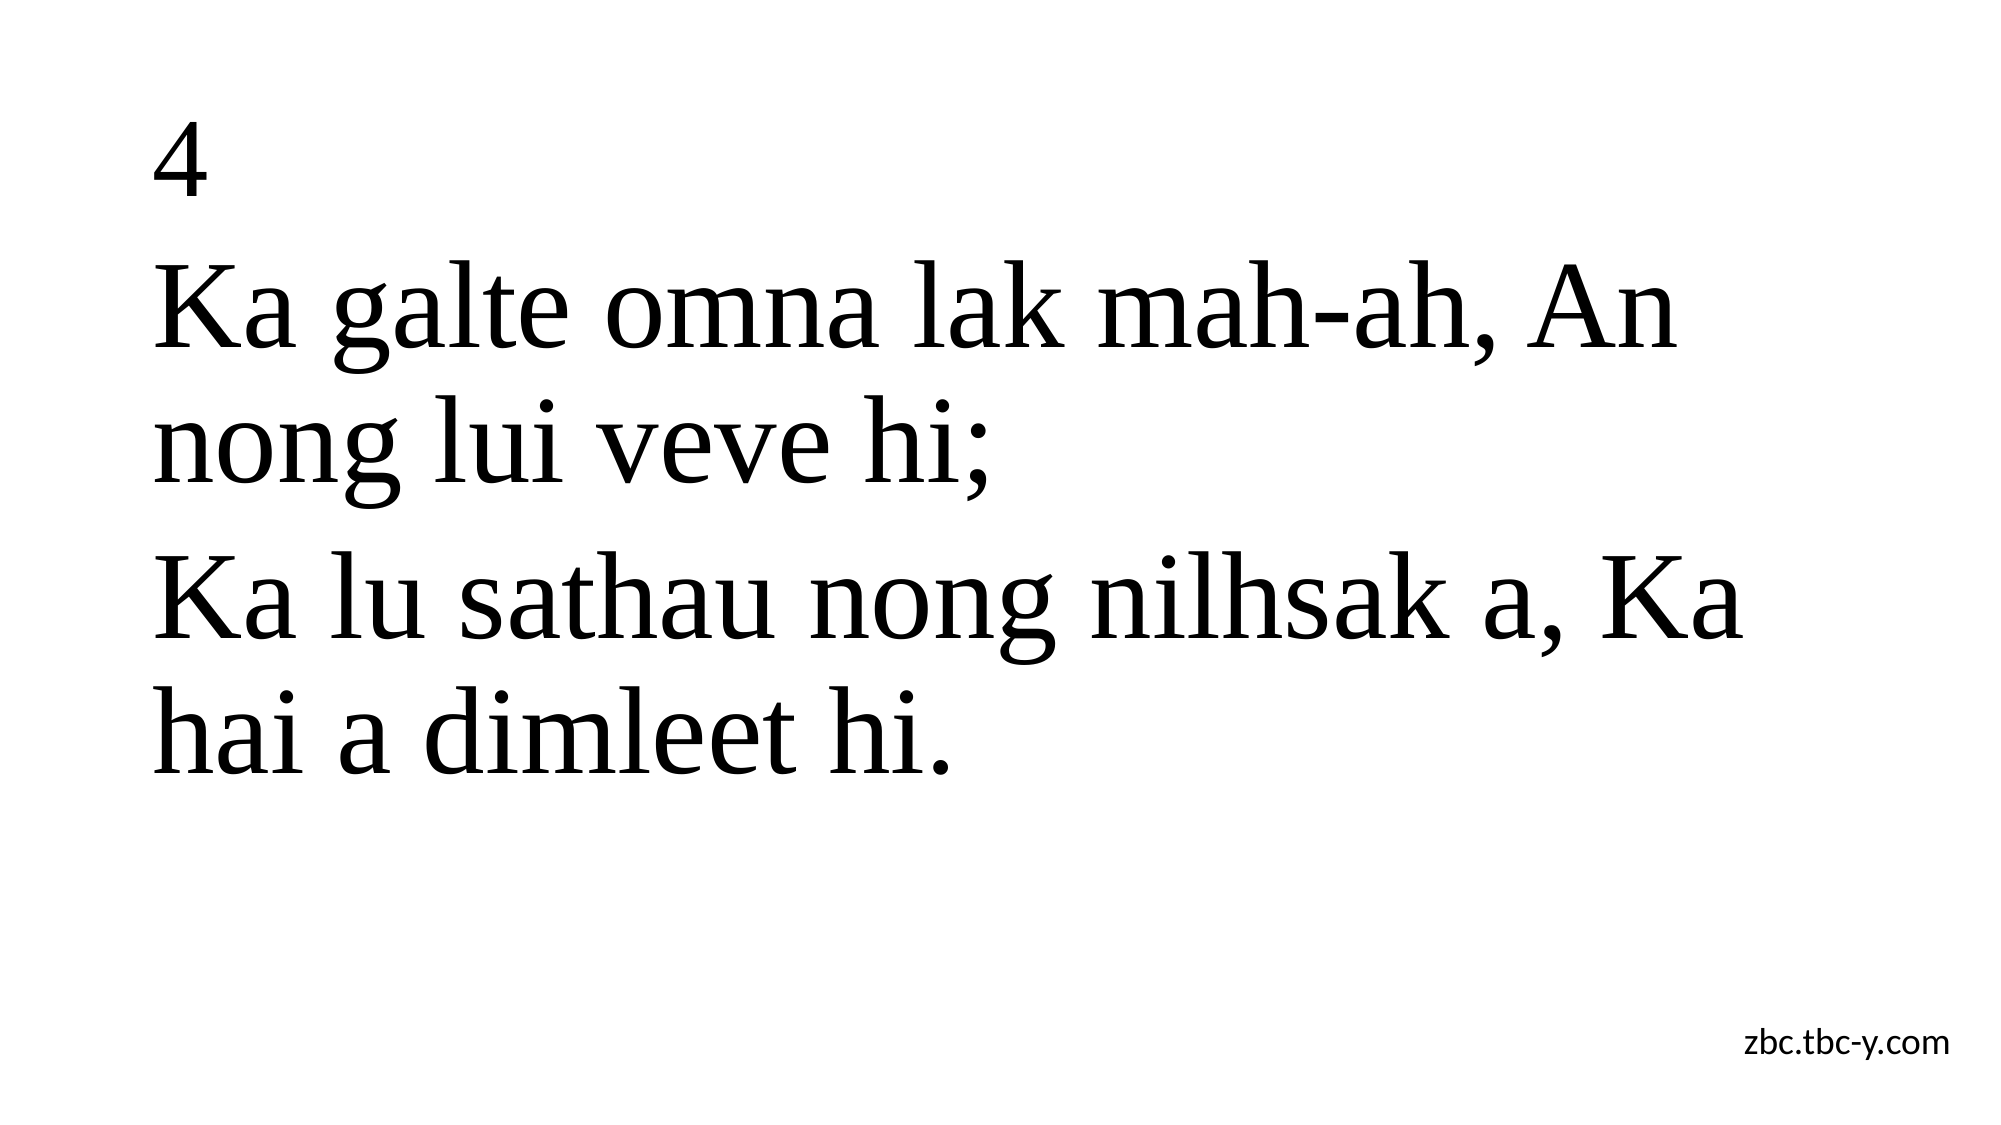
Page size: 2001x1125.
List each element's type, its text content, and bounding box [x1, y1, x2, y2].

list Ka galte omna lak mah-ah, An nong lui veve hi; Ka lu sathau nong nilhsak a, Ka hai a dimleet hi. [137, 232, 1863, 833]
text_box zbc.tbc-y.com [1728, 1009, 2000, 1070]
title 4 [137, 80, 1863, 232]
